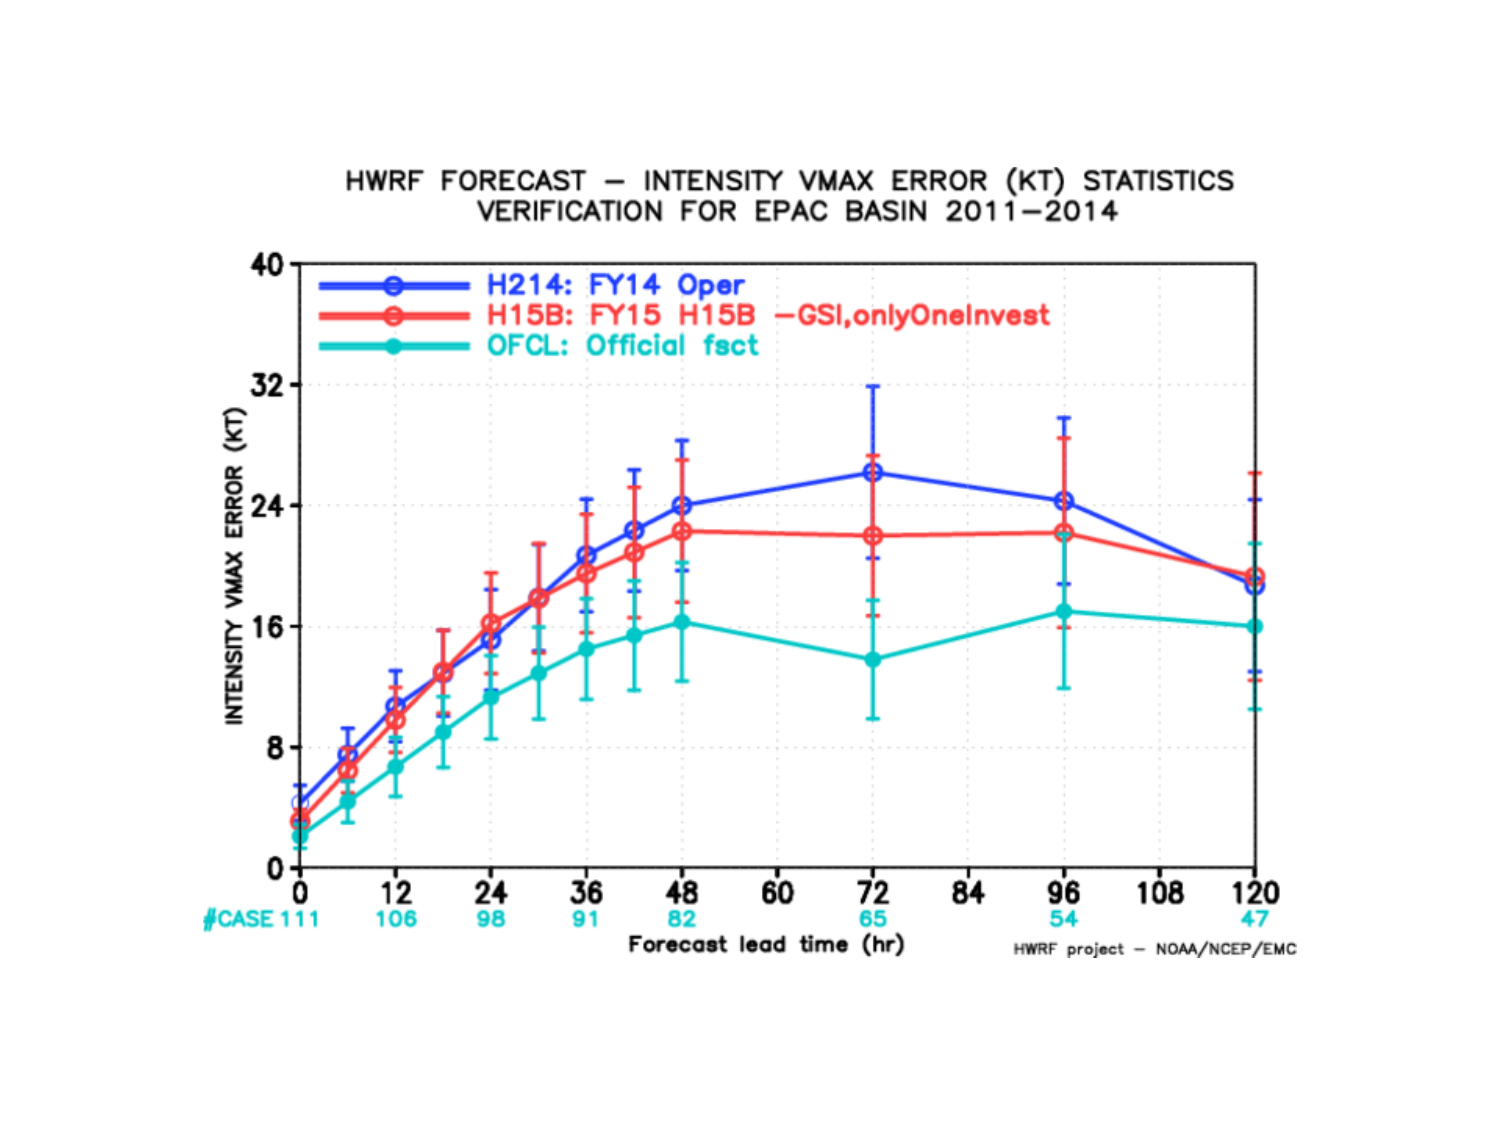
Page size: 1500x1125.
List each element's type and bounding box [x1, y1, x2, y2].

picture [202, 166, 1298, 959]
